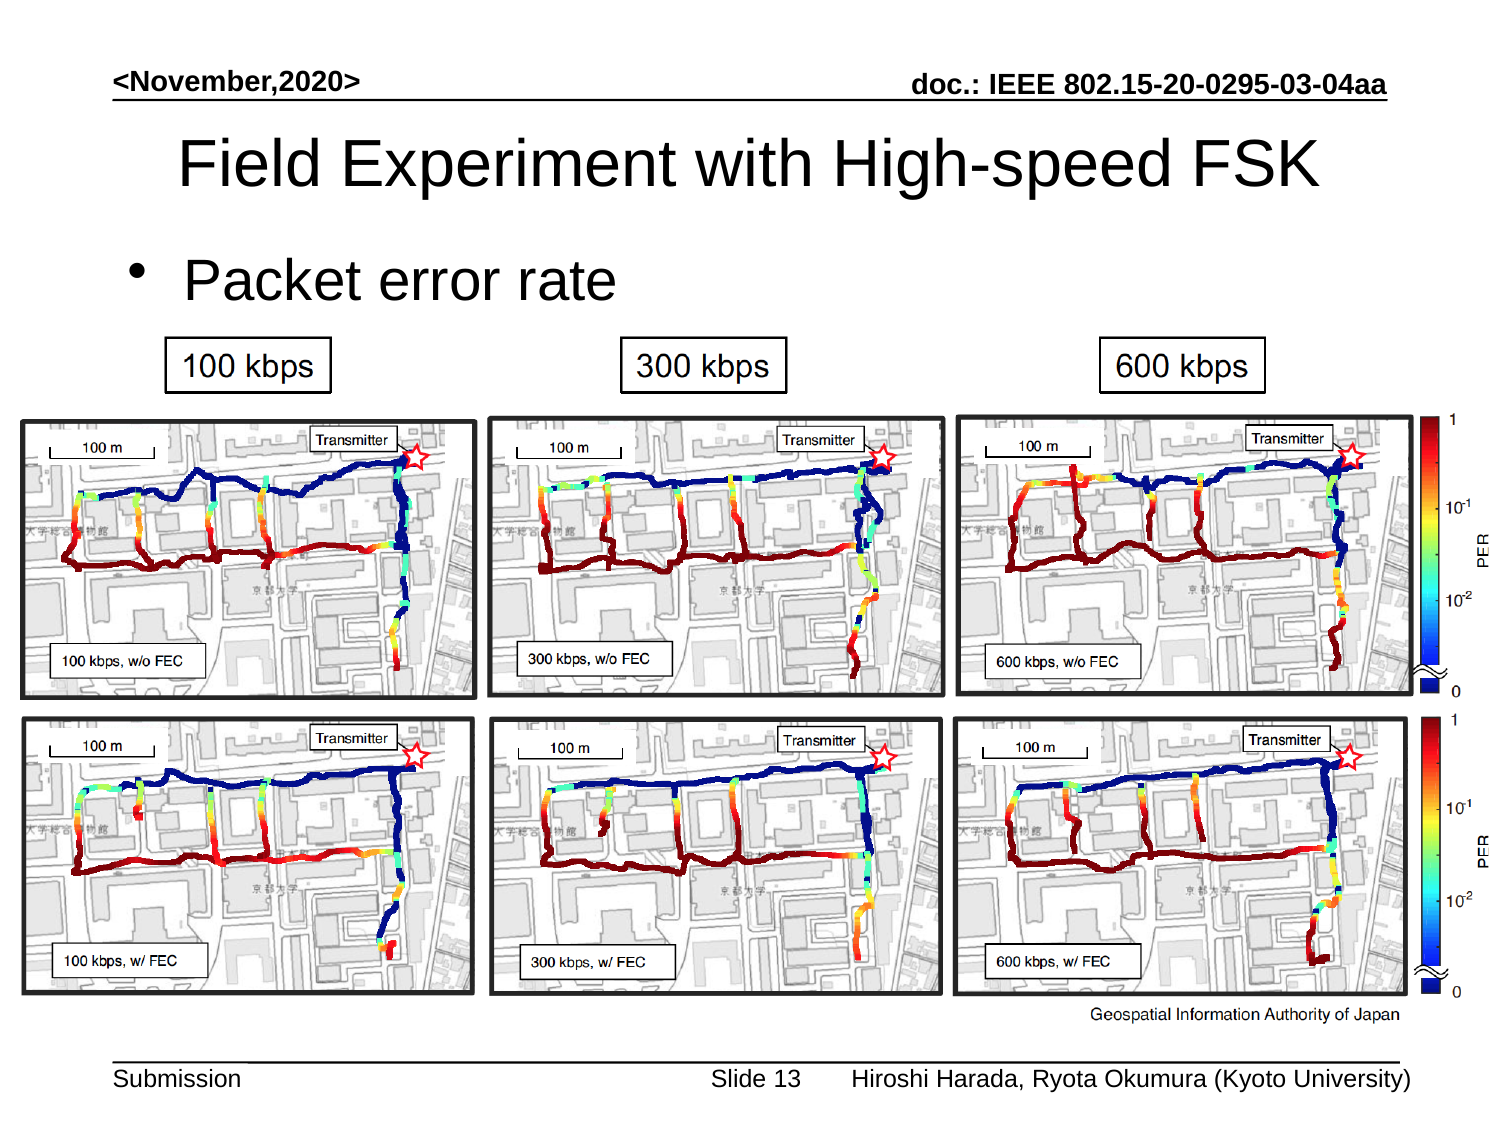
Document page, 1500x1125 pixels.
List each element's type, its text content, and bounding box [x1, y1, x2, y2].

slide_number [112, 62, 375, 98]
slide_number Slide 13 [709, 1062, 797, 1093]
text_box Packet error rate [112, 234, 1388, 324]
picture [11, 325, 1489, 1027]
footer Hiroshi Harada, Ryota Okumura (Kyoto University) [797, 1062, 1413, 1093]
text_box Field Experiment with High-speed FSK [112, 112, 1388, 220]
